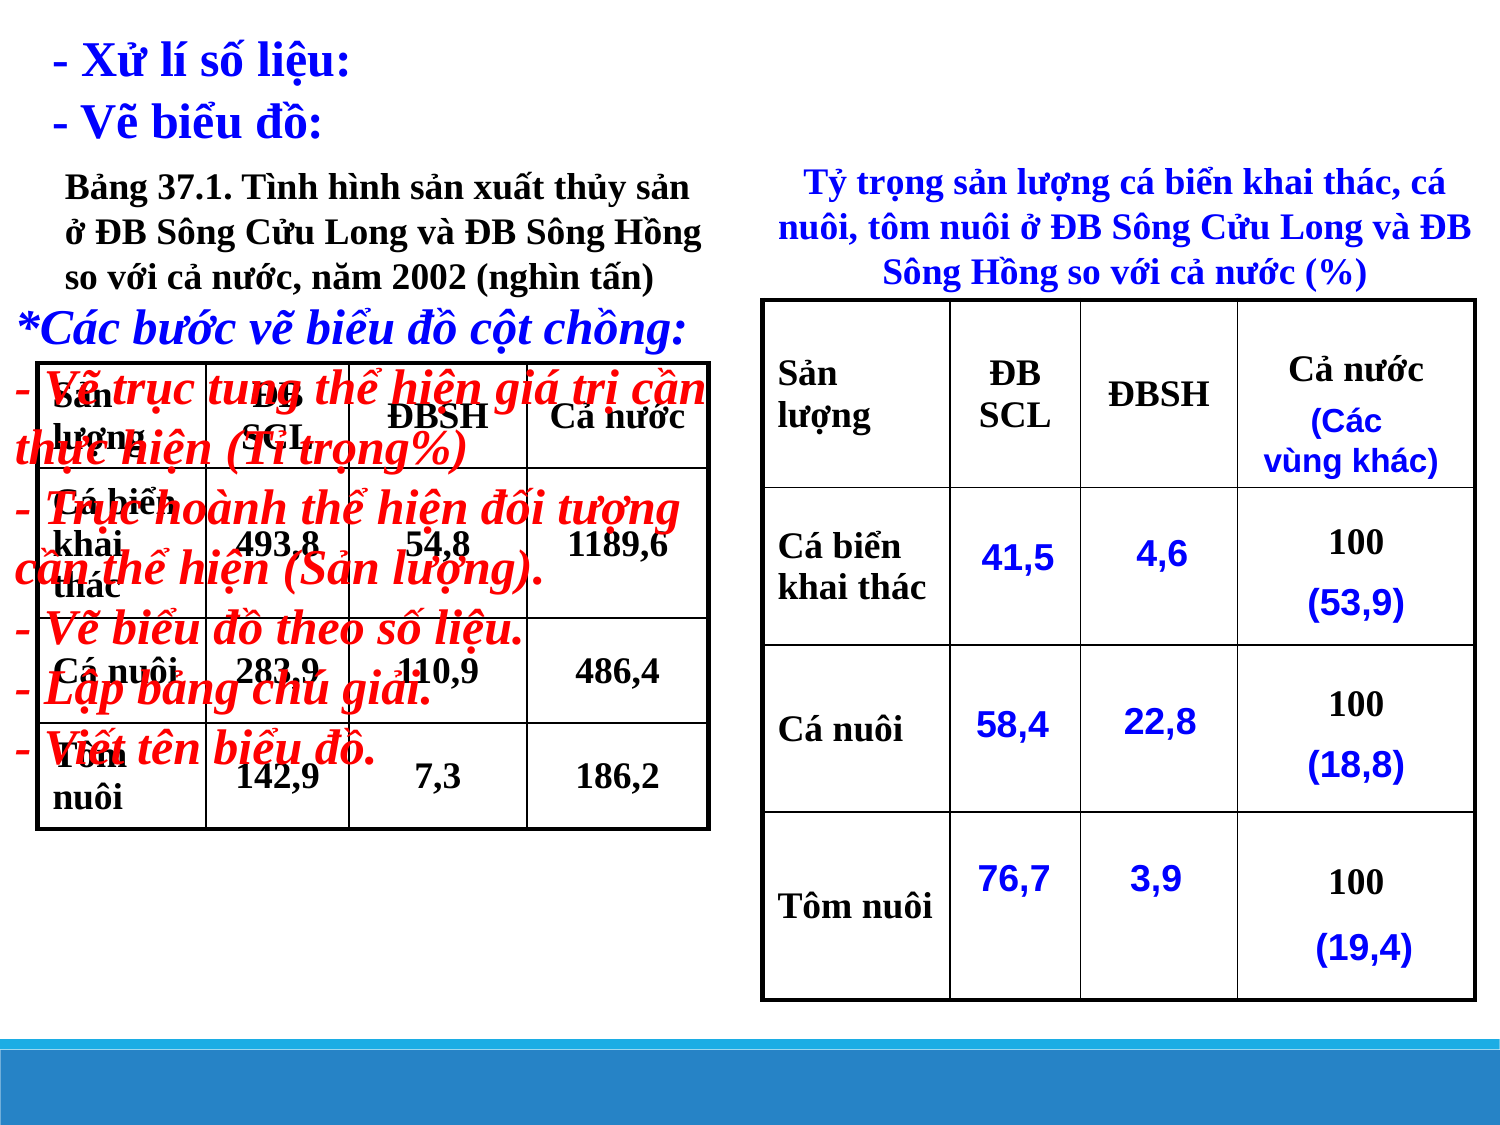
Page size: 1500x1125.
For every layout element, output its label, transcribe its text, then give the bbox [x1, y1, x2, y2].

text_box (18,8) [1299, 737, 1413, 788]
table_header Sản lượng [765, 302, 949, 487]
table_cell [951, 488, 1080, 644]
table_cell Cá nuôi [765, 646, 949, 811]
table_header Cả nước [1238, 302, 1473, 487]
text_box 3,9 [1100, 832, 1213, 920]
table_cell 100 [1238, 813, 1473, 998]
table_cell Cá biển khai thác [765, 488, 949, 644]
table_cell 7,3 [350, 783, 526, 827]
table_header ĐB SCL [951, 302, 1080, 487]
table_cell 100 [1238, 488, 1473, 644]
text_box (19,4) [1308, 920, 1421, 971]
table_cell [1081, 488, 1237, 644]
table_cell [1081, 813, 1237, 998]
table_cell 100 [1238, 646, 1473, 811]
table_cell 186,2 [528, 783, 706, 827]
text_box - Vẽ biểu đồ: [37, 87, 463, 150]
text_box 76,7 [961, 832, 1067, 921]
text_box 58,4 [962, 684, 1063, 760]
table_header ĐBSH [1081, 302, 1237, 487]
table_cell Tôm nuôi [40, 783, 205, 827]
table_cell [951, 646, 1080, 811]
table_cell [1081, 646, 1237, 811]
text_box 4,6 [1100, 501, 1225, 601]
text_box (Các vùng khác) [1245, 399, 1458, 479]
table_cell Tôm nuôi [765, 813, 949, 998]
table_cell [951, 813, 1080, 998]
text_box 22,8 [1110, 675, 1211, 764]
text_box Tỷ trọng sản lượng cá biển khai thác, cá nuôi, tôm nuôi ở ĐB Sông Cửu Long và ĐB Sông Hồng so với cả nước (%) [749, 149, 1500, 300]
table_cell 142,9 [207, 783, 348, 827]
text_box Bảng 37.1. Tình hình sản xuất thủy sản ở ĐB Sông Cửu Long và ĐB Sông Hồng so với cả nước, năm 2002 (nghìn tấn) [50, 159, 735, 287]
text_box (53,9) [1299, 575, 1413, 625]
text_box *Các bước vẽ biểu đồ cột chồng: - Vẽ trục tung thể hiện giá trị cần thực hiện (Tỉ trọng%) - Trục hoành thể hiện đối tượng cần thể hiện (Sản lượng). - Vẽ biểu đồ theo số liệu. - Lập bảng chú giải. - Viết tên biểu đồ. [0, 287, 750, 783]
text_box - Xử lí số liệu: [37, 24, 463, 87]
text_box 41,5 [962, 495, 1074, 616]
